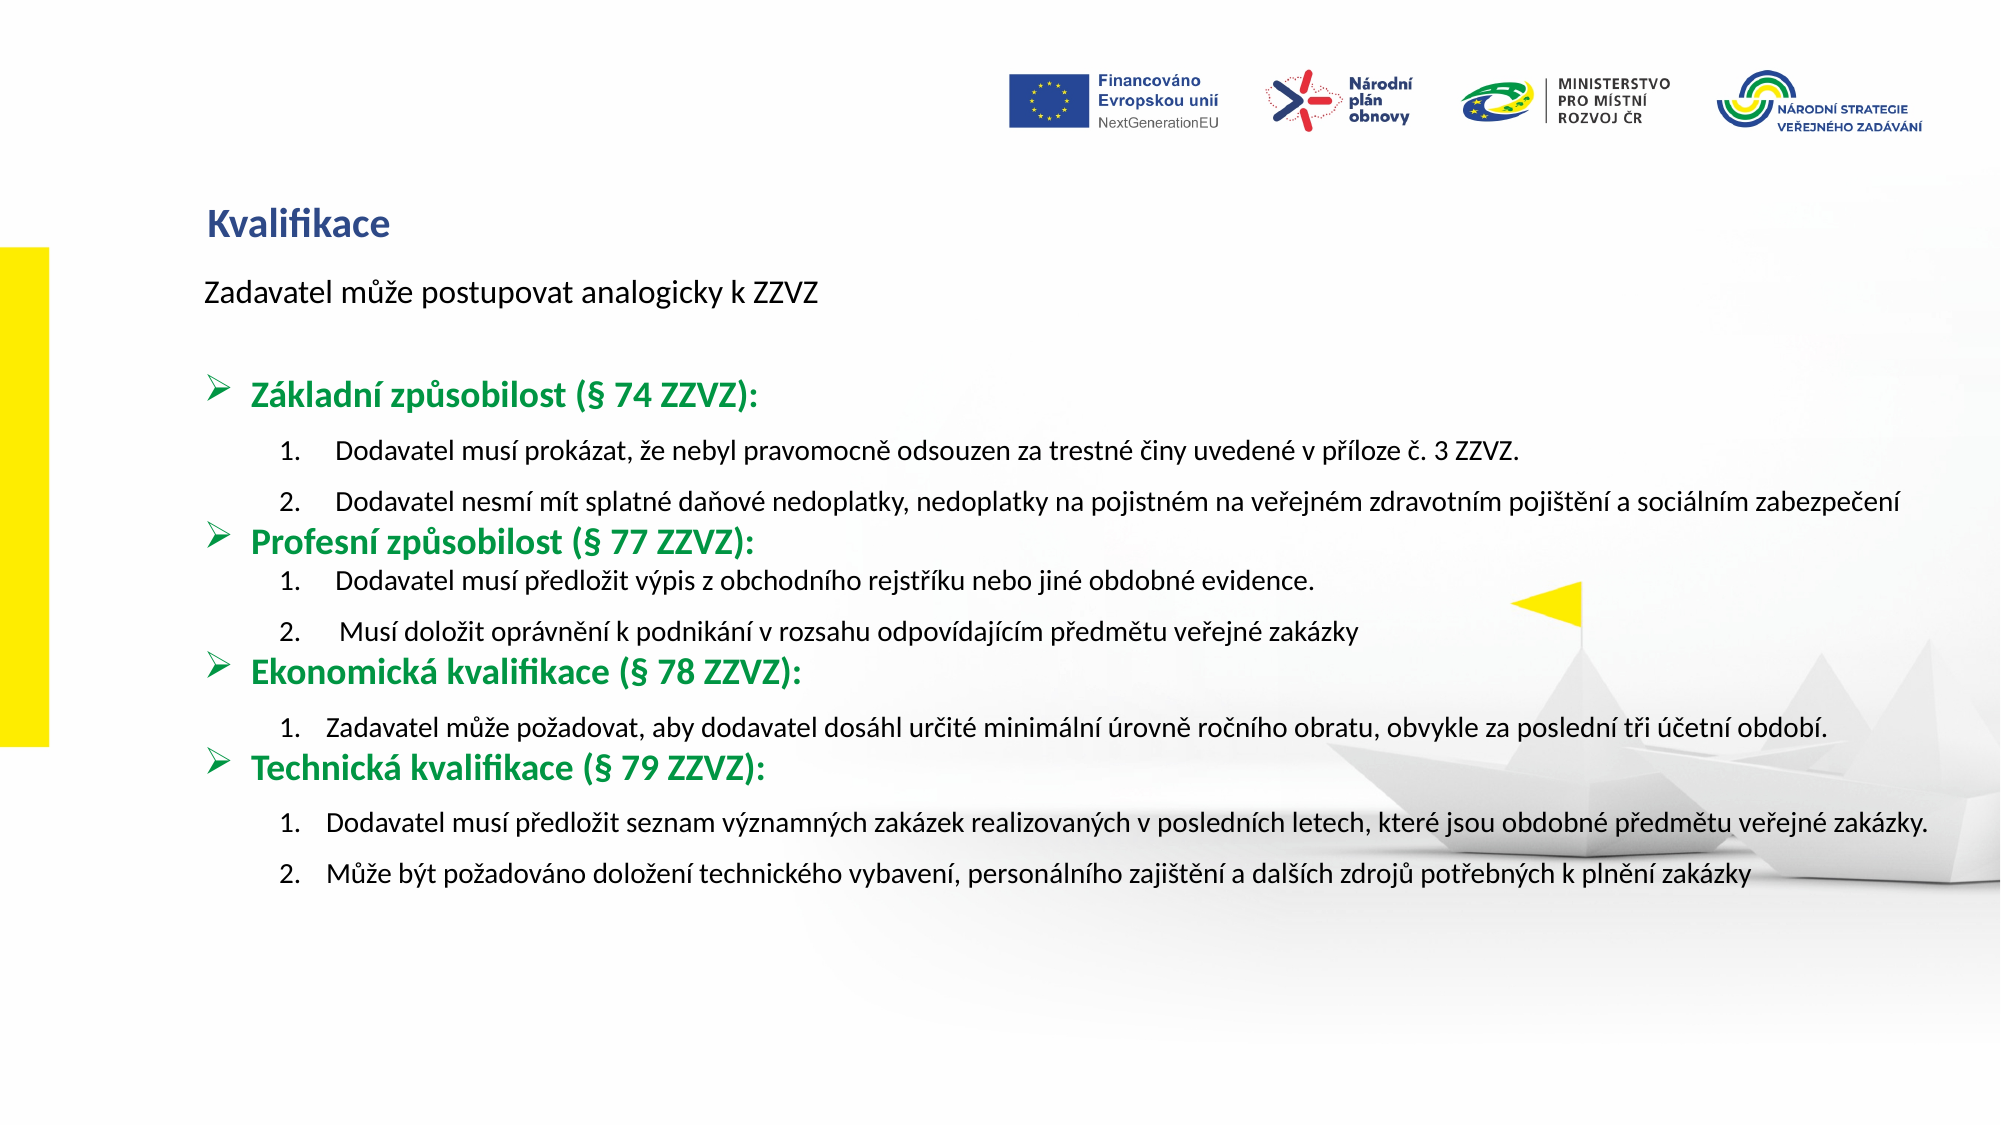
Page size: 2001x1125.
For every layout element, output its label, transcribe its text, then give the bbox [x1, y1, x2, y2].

text_box Kvalifikace [42, 142, 1926, 263]
picture [0, 0, 2001, 1125]
text_box Zadavatel může postupovat analogicky k ZZVZ Základní způsobilost (§ 74 ZZVZ): Dodavatel musí prokázat, že nebyl pravomocně odsouzen za trestné činy uvedené v příloze č. 3 ZZVZ. Dodavatel nesmí mít splatné daňové nedoplatky, nedoplatky na pojistném na veřejném zdravotním pojištění a sociálním zabezpečení Profesní způsobilost (§ 77 ZZVZ): Dodavatel musí předložit výpis z obchodního rejstříku nebo jiné obdobné evidence. Musí doložit oprávnění k podnikání v rozsahu odpovídajícím předmětu veřejné zakázky Ekonomická kvalifikace (§ 78 ZZVZ): Zadavatel může požadovat, aby dodavatel dosáhl určité minimální úrovně ročního obratu, obvykle za poslední tři účetní období. Technická kvalifikace (§ 79 ZZVZ): Dodavatel musí předložit seznam významných zakázek realizovaných v posledních letech, které jsou obdobné předmětu veřejné zakázky. Může být požadováno doložení technického vybavení, personálního zajištění a dalších zdrojů potřebných k plnění zakázky [189, 263, 1958, 942]
